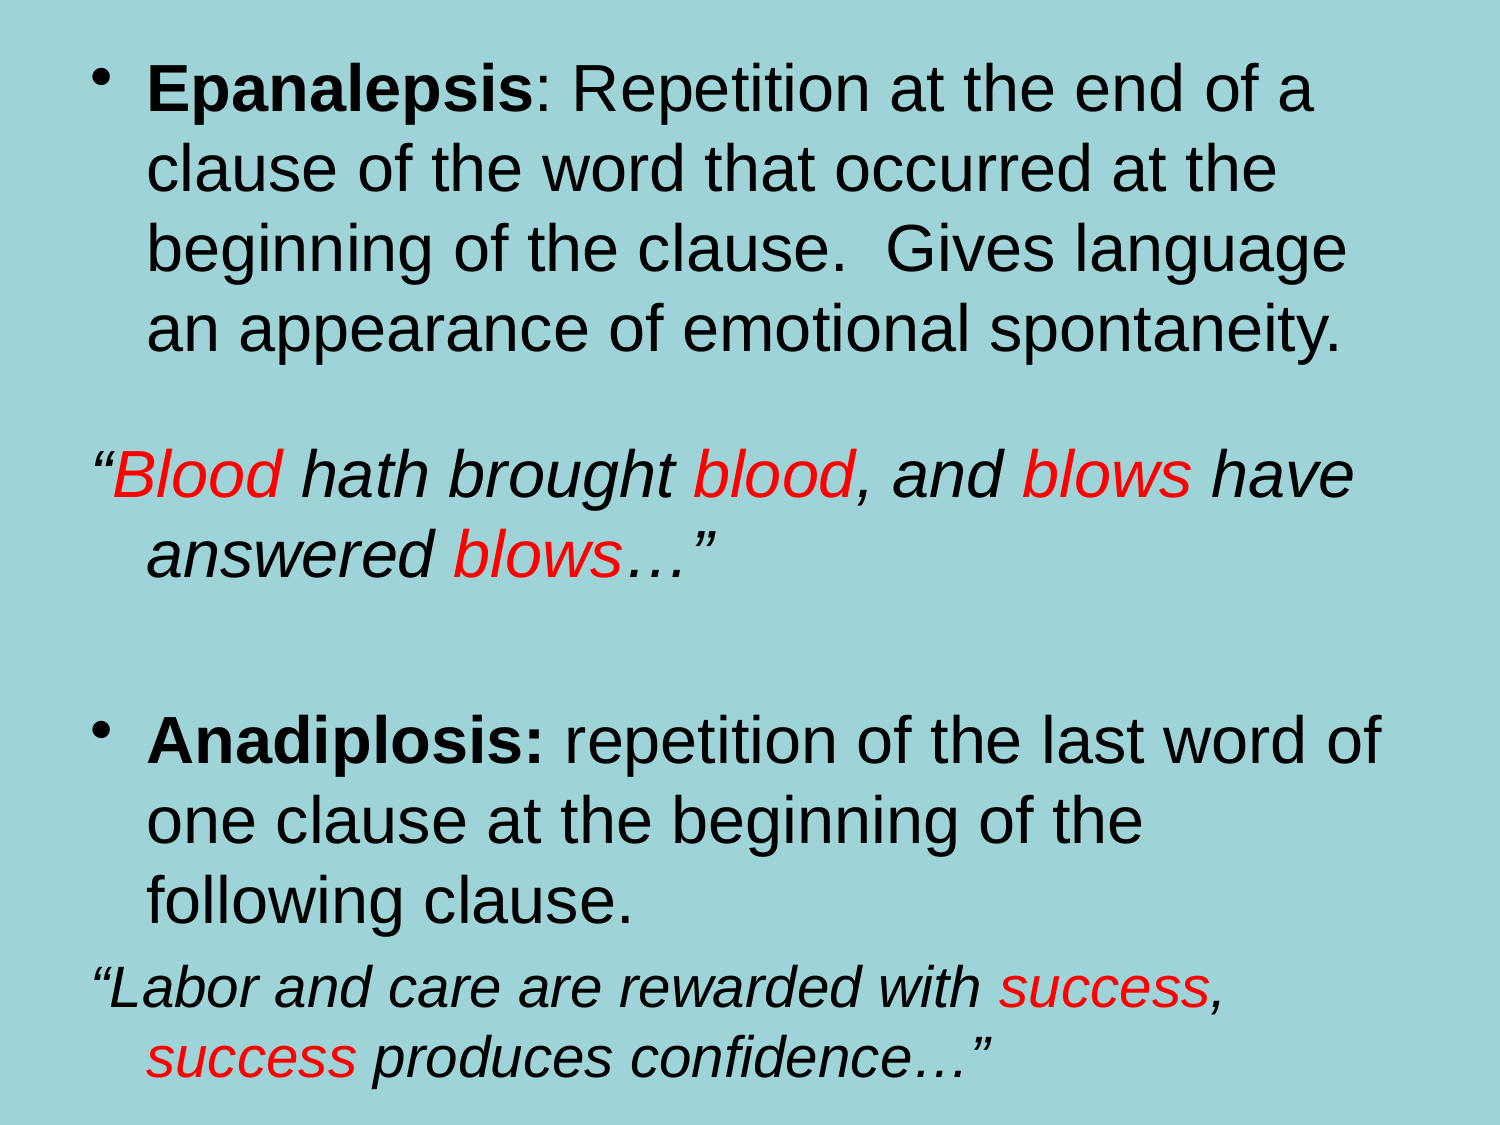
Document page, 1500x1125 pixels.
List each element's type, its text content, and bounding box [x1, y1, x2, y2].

list Epanalepsis: Repetition at the end of a clause of the word that occurred at the beginning of the clause. Gives language an appearance of emotional spontaneity. “Blood hath brought blood, and blows have answered blows…” Anadiplosis: repetition of the last word of one clause at the beginning of the following clause. “Labor and care are rewarded with success, success produces confidence…” [74, 37, 1426, 981]
